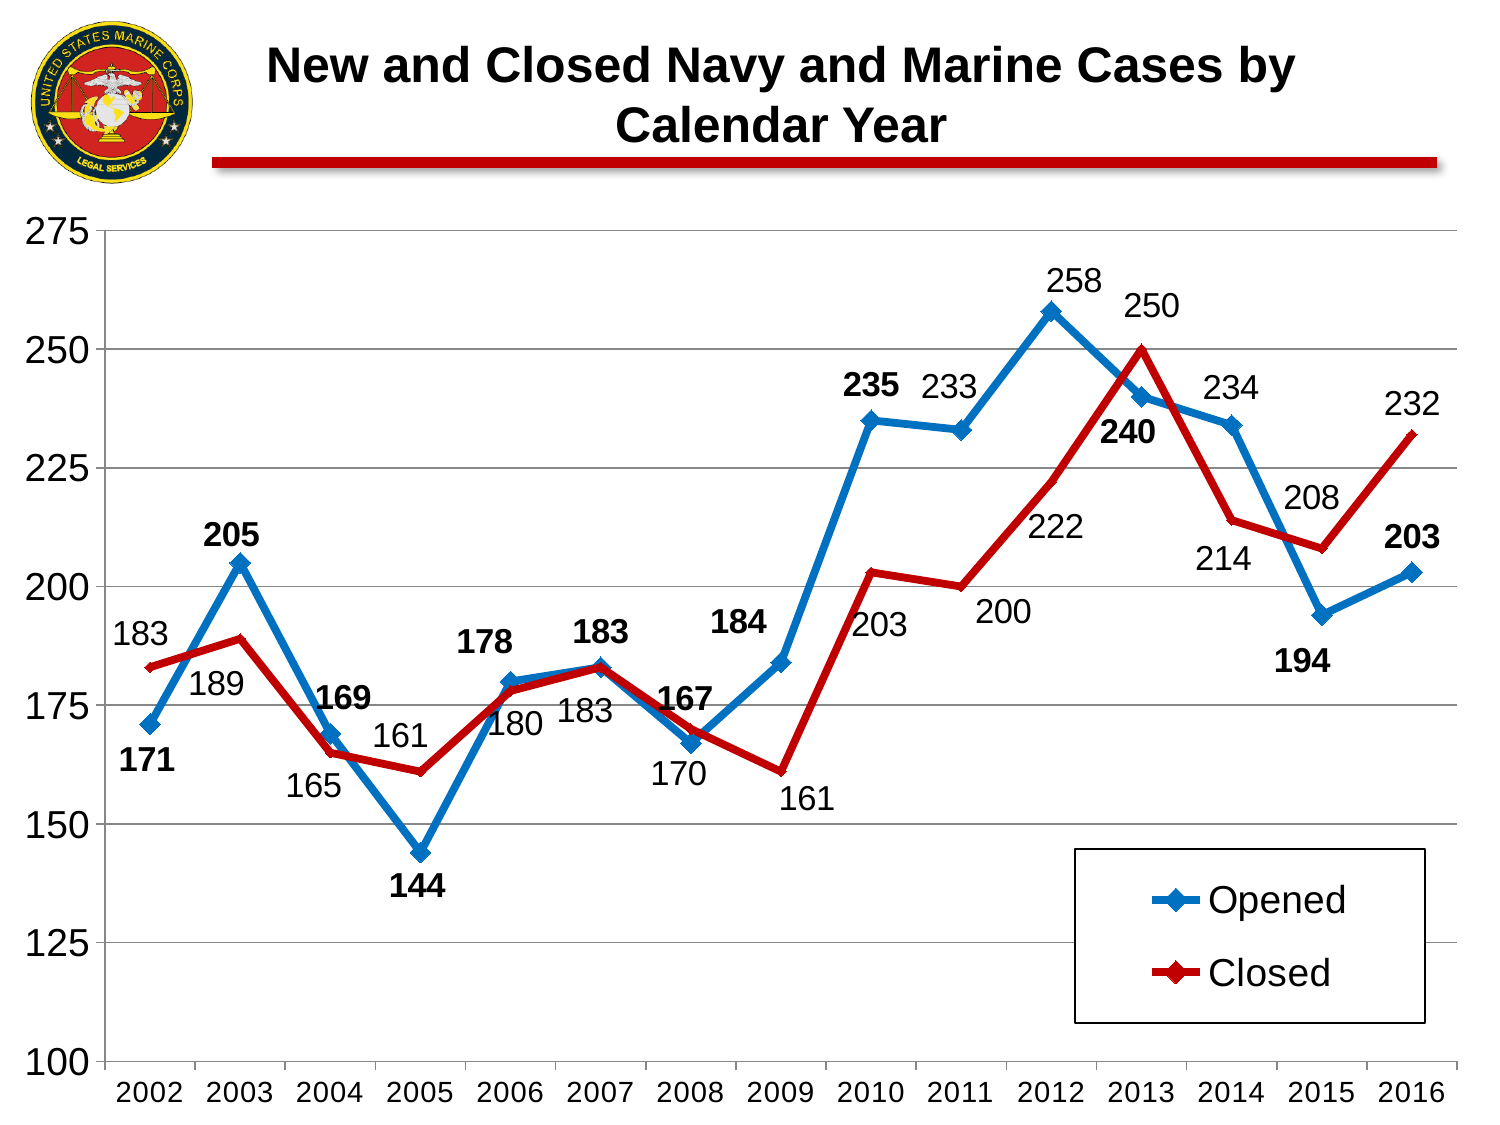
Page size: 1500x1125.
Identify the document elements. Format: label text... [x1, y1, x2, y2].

picture [18, 12, 206, 185]
chart [0, 185, 1497, 1117]
text_box New and Closed Navy and Marine Cases by Calendar Year [237, 24, 1325, 160]
